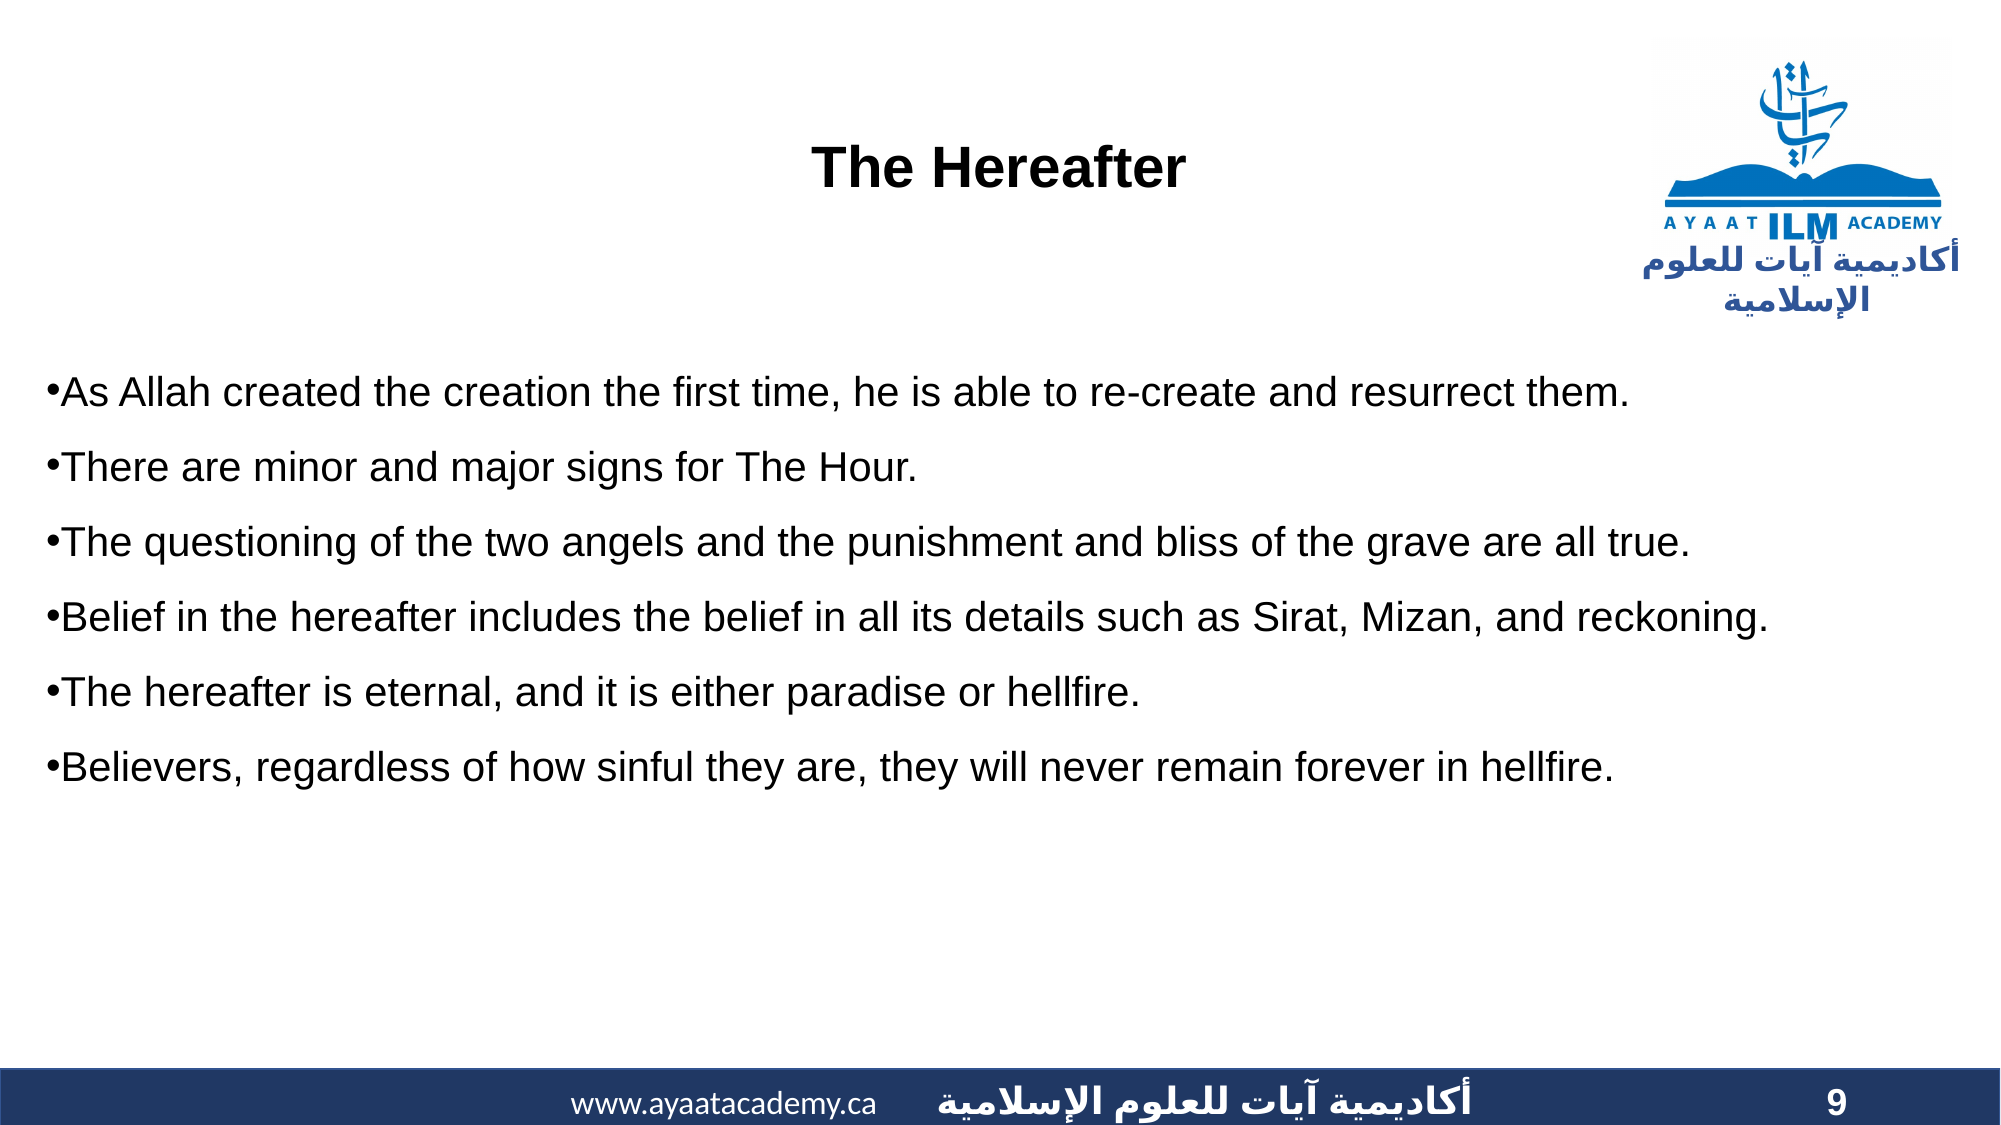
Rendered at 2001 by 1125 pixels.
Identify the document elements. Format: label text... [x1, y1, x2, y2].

picture [1651, 37, 1952, 257]
slide_number 9 [1412, 1070, 1863, 1125]
title The Hereafter [137, 59, 1863, 278]
list As Allah created the creation the first time, he is able to re-create and resurrect them. There are minor and major signs for The Hour. The questioning of the two angels and the punishment and bliss of the grave are all true. Belief in the hereafter includes the belief in all its details such as Sirat, Mizan, and reckoning. The hereafter is eternal, and it is either paradise or hellfire. Believers, regardless of how sinful they are, they will never remain forever in hellfire. [31, 332, 1936, 1125]
